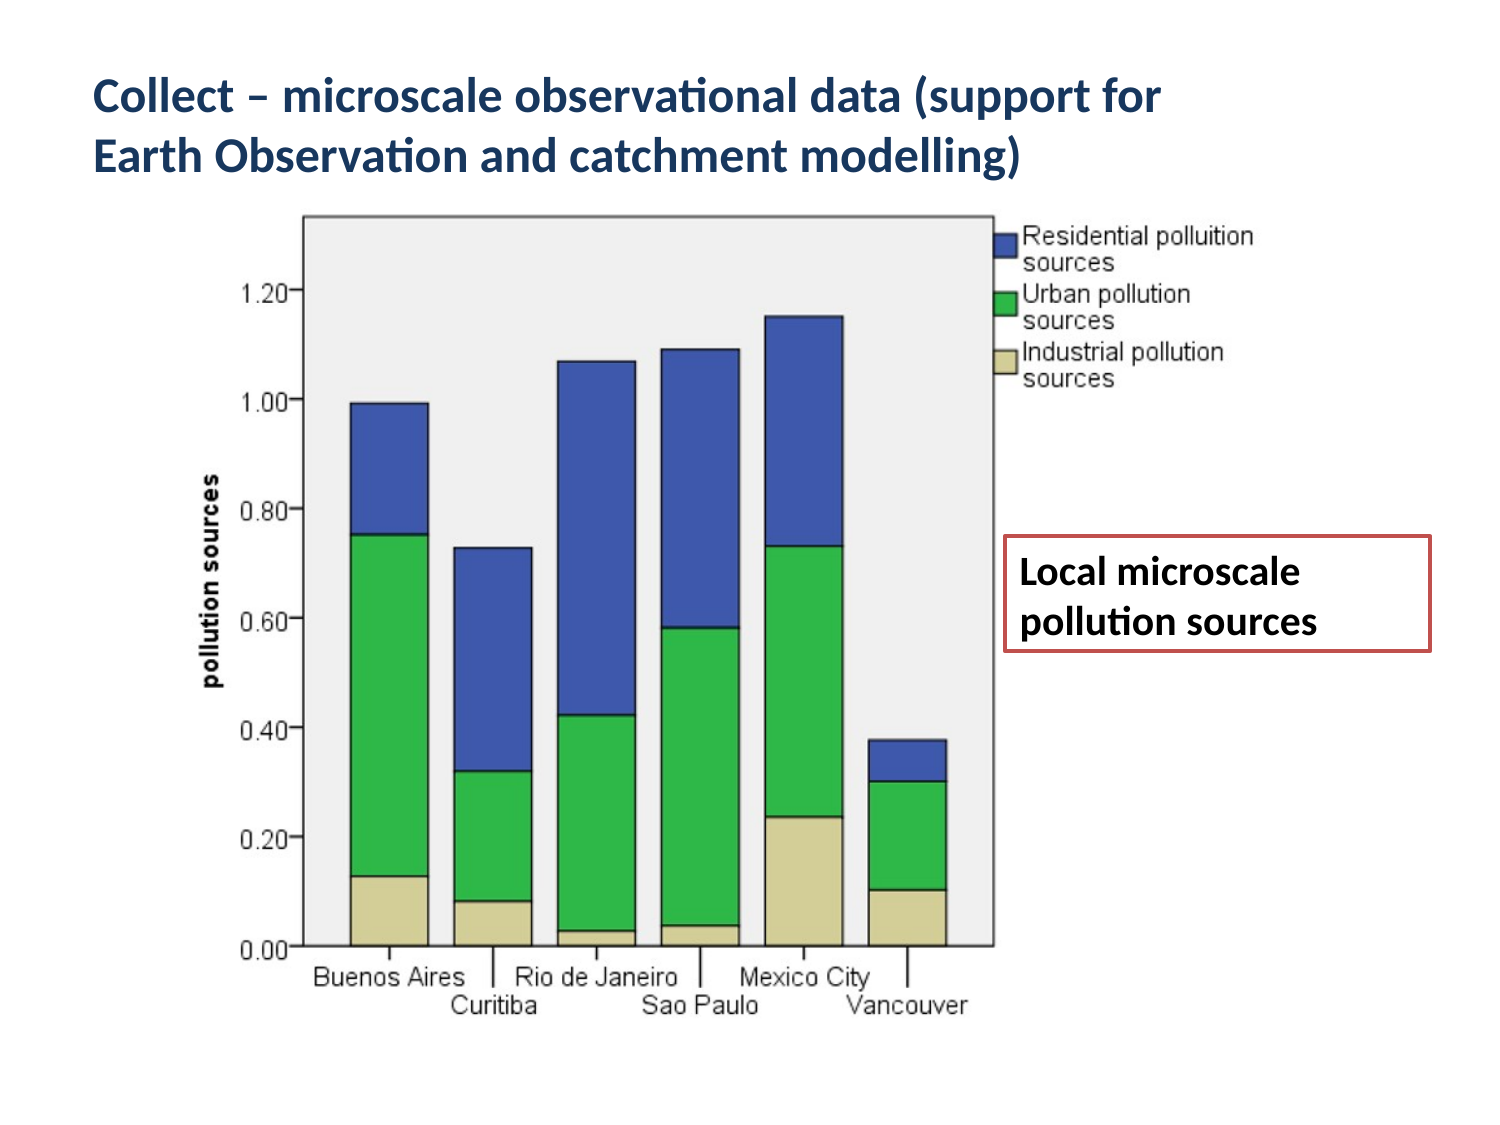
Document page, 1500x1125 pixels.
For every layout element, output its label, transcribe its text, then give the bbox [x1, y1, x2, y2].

text_box Local microscale pollution sources [1276, 534, 1432, 653]
picture [170, 207, 1271, 1089]
text_box Collect – microscale observational data (support for Earth Observation and catchment modelling) [78, 54, 1258, 208]
